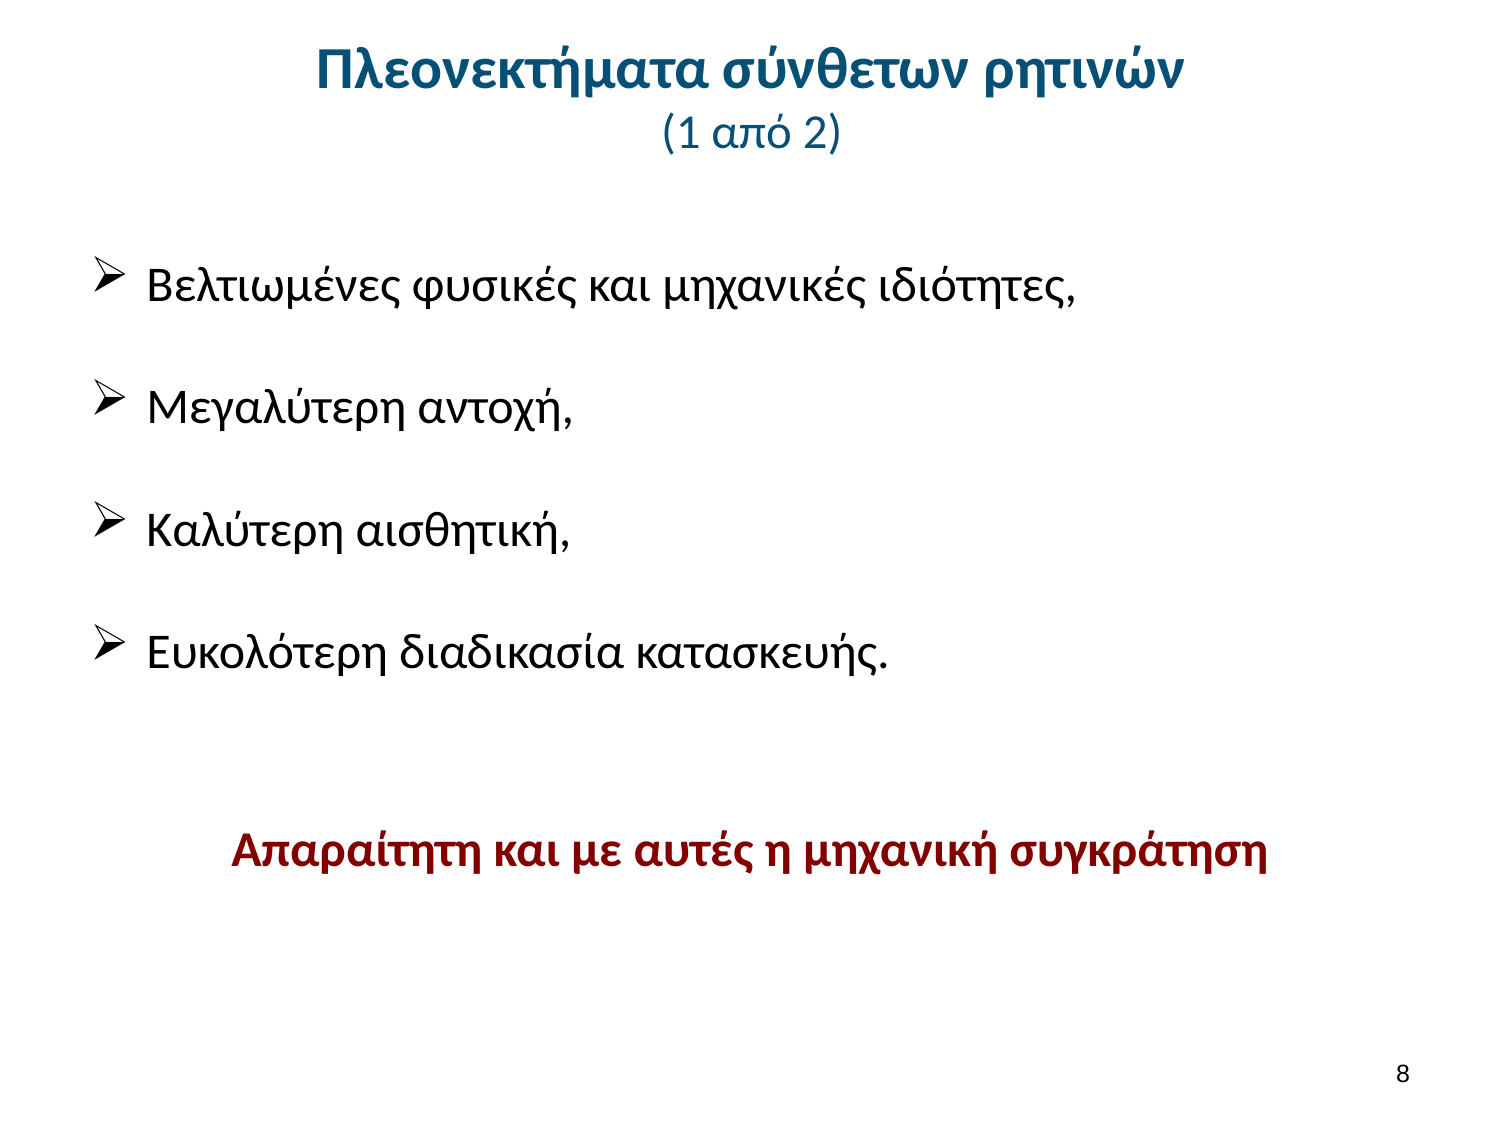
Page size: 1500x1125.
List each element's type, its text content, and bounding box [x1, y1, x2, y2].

list Βελτιωμένες φυσικές και μηχανικές ιδιότητες, Μεγαλύτερη αντοχή, Καλύτερη αισθητική, Ευκολότερη διαδικασία κατασκευής. Απαραίτητη και με αυτές η μηχανική συγκράτηση [75, 243, 1425, 1024]
title Πλεονεκτήματα σύνθετων ρητινών (1 από 2) [76, 19, 1427, 169]
slide_number 7 [1074, 1042, 1425, 1103]
